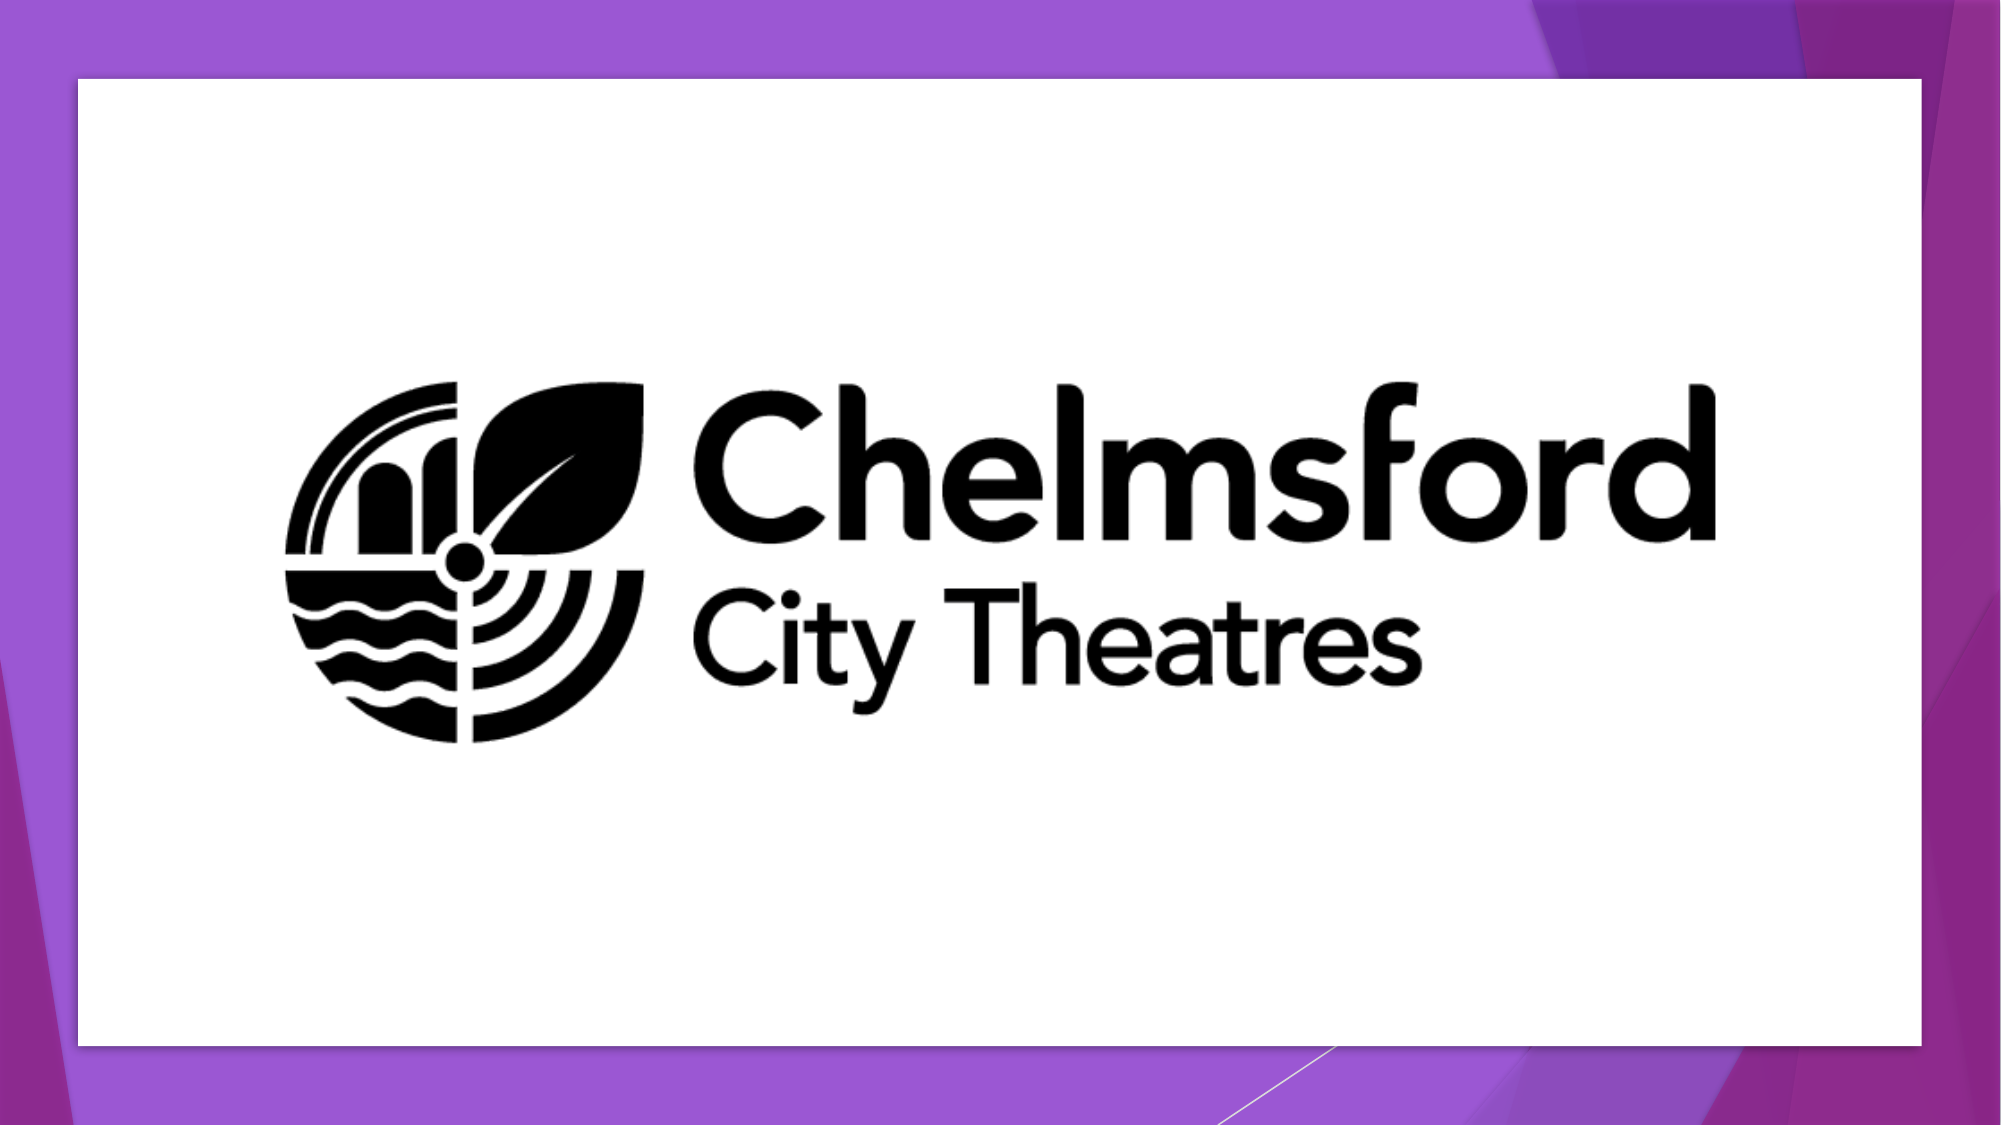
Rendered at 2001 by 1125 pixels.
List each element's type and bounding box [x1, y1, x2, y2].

text_box [0, 0, 2000, 1125]
picture [184, 280, 1817, 844]
